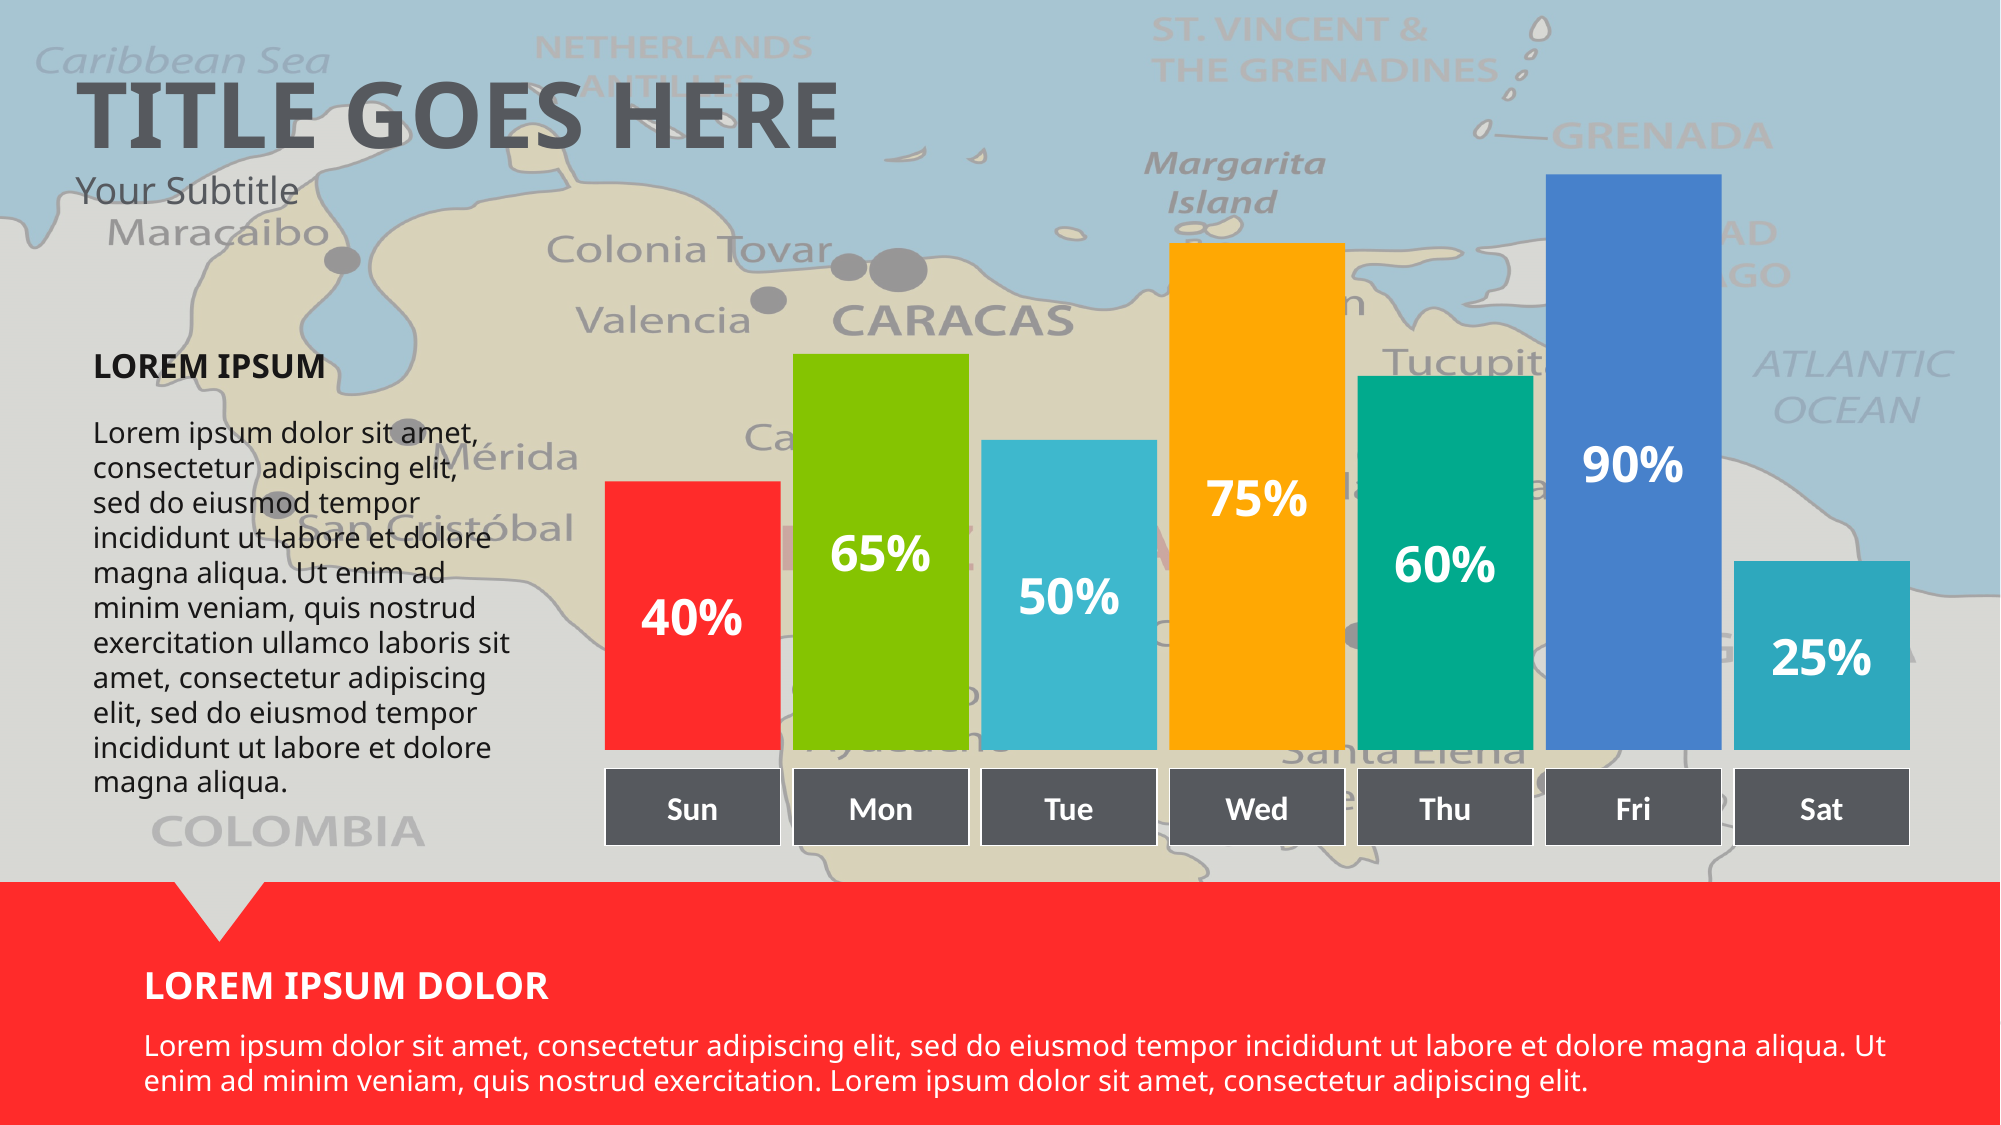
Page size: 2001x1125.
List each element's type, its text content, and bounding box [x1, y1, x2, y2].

text_box LOREM IPSUM DOLOR Lorem ipsum dolor sit amet, consectetur adipiscing elit, sed do eiusmod tempor incididunt ut labore et dolore magna aliqua. Ut enim ad minim veniam, quis nostrud exercitation. Lorem ipsum dolor sit amet, consectetur adipiscing elit. [128, 954, 1940, 1105]
text_box 50% [981, 439, 1158, 750]
text_box Thu [1357, 768, 1534, 846]
text_box 65% [793, 353, 969, 750]
text_box Wed [1169, 768, 1346, 846]
text_box Sun [604, 768, 781, 846]
text_box [0, 881, 2000, 1125]
text_box Sat [1733, 768, 1910, 846]
text_box LOREM IPSUM Lorem ipsum dolor sit amet, consectetur adipiscing elit, sed do eiusmod tempor incididunt ut labore et dolore magna aliqua. Ut enim ad minim veniam, quis nostrud exercitation ullamco laboris sit amet, consectetur adipiscing elit, sed do eiusmod tempor incididunt ut labore et dolore magna aliqua. [78, 337, 529, 807]
text_box 75% [1169, 243, 1346, 750]
text_box Fri [1545, 768, 1722, 846]
text_box TITLE GOES HERE Your Subtitle [60, 49, 1036, 220]
text_box 90% [1545, 174, 1722, 750]
text_box 25% [1734, 561, 1910, 750]
text_box 60% [1357, 375, 1534, 750]
text_box 40% [604, 481, 781, 750]
text_box Mon [792, 768, 969, 846]
text_box Tue [981, 768, 1157, 846]
